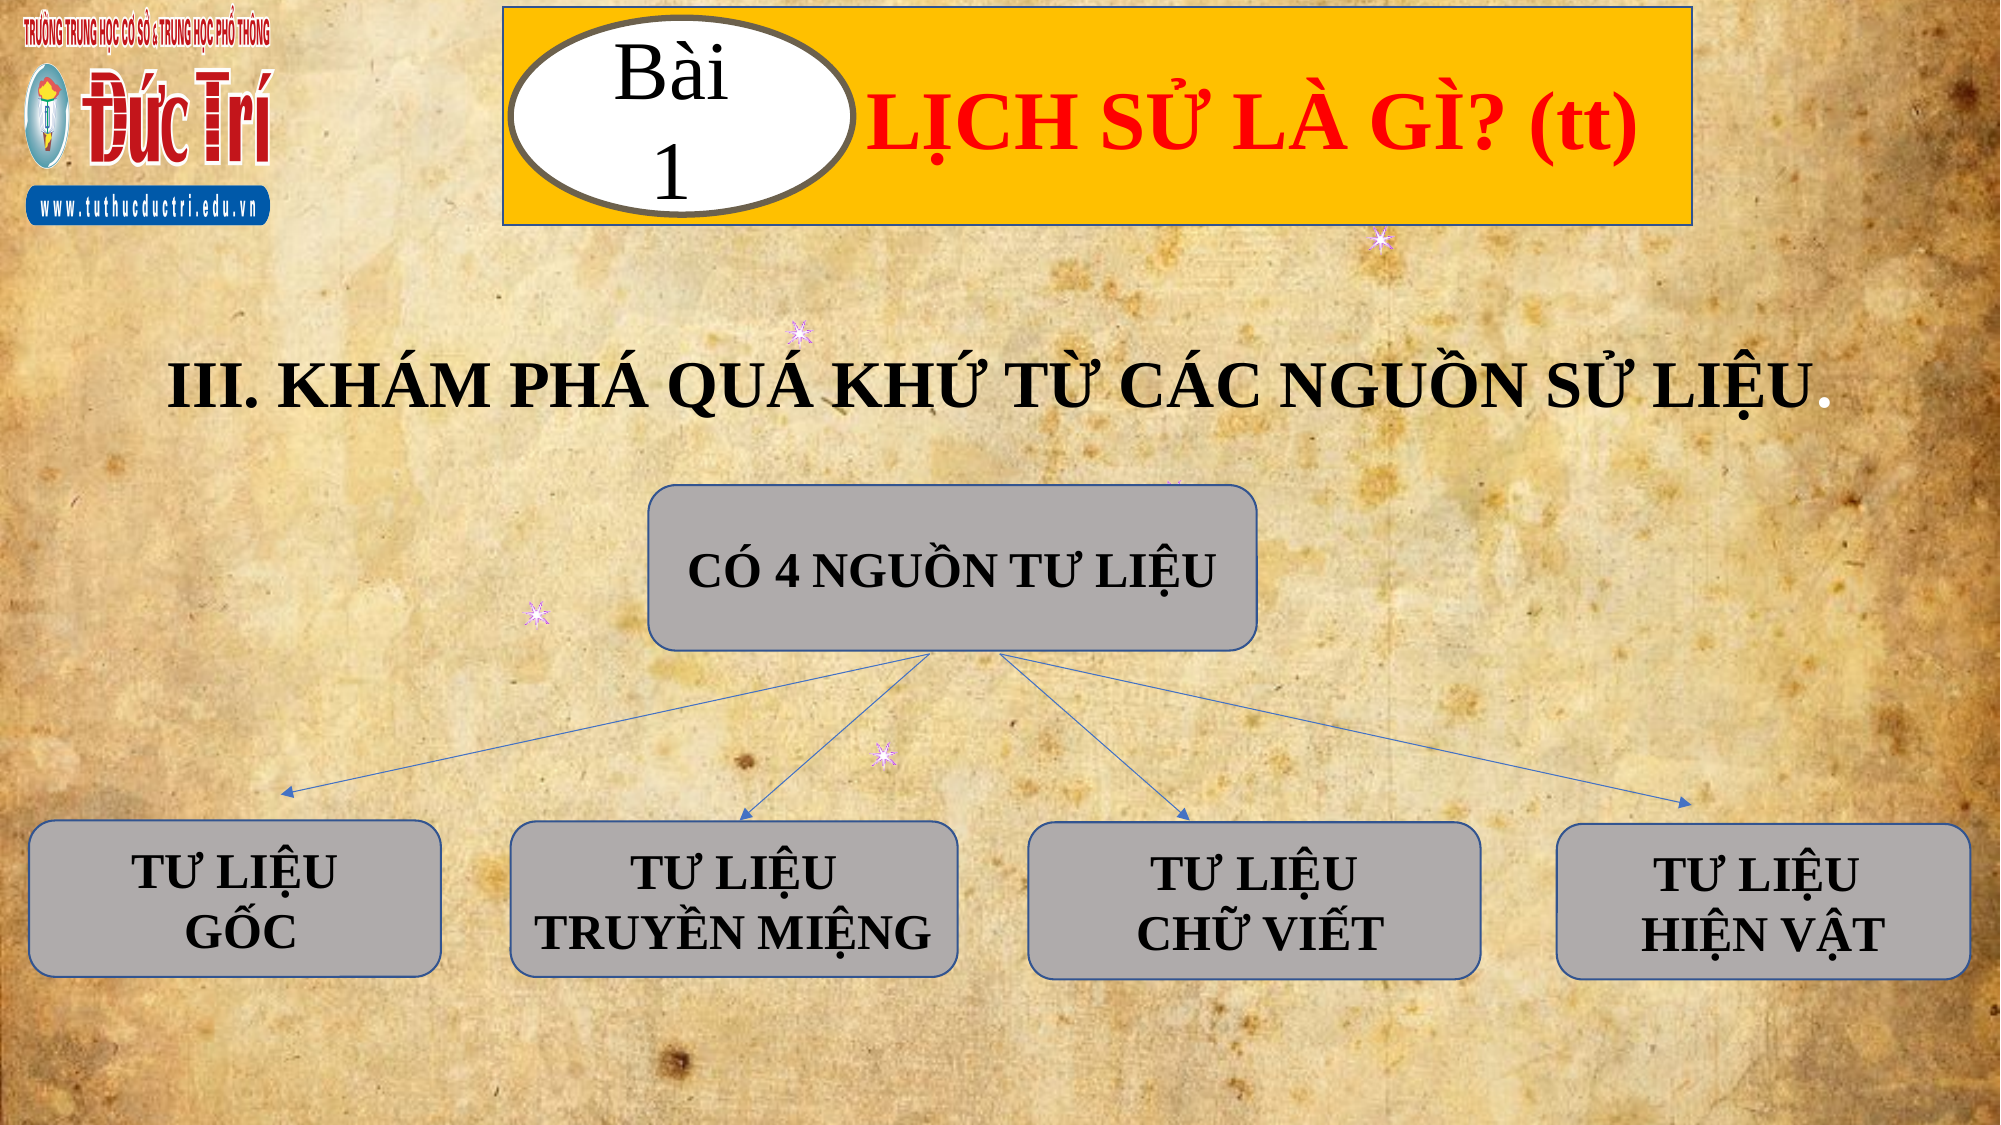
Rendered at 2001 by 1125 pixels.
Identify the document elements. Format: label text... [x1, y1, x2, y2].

text_box Bài 1 [509, 16, 855, 216]
text_box TƯ LIỆU TRUYỀN MIỆNG [509, 820, 959, 978]
text_box TƯ LIỆU HIỆN VẬT [1555, 822, 1972, 981]
text_box TƯ LIỆU CHỮ VIẾT [1027, 821, 1482, 981]
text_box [739, 795, 930, 821]
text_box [999, 653, 1692, 805]
text_box TƯ LIỆU GỐC [27, 819, 442, 978]
text_box CÓ 4 NGUỒN TƯ LIỆU [647, 484, 1258, 652]
text_box LỊCH SỬ LÀ GÌ? (tt) [502, 6, 1693, 226]
text_box III. KHÁM PHÁ QUÁ KHỨ TỪ CÁC NGUỒN SỬ LIỆU. [142, 333, 1858, 429]
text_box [999, 805, 1190, 821]
picture [0, 0, 2000, 1125]
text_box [280, 653, 930, 795]
